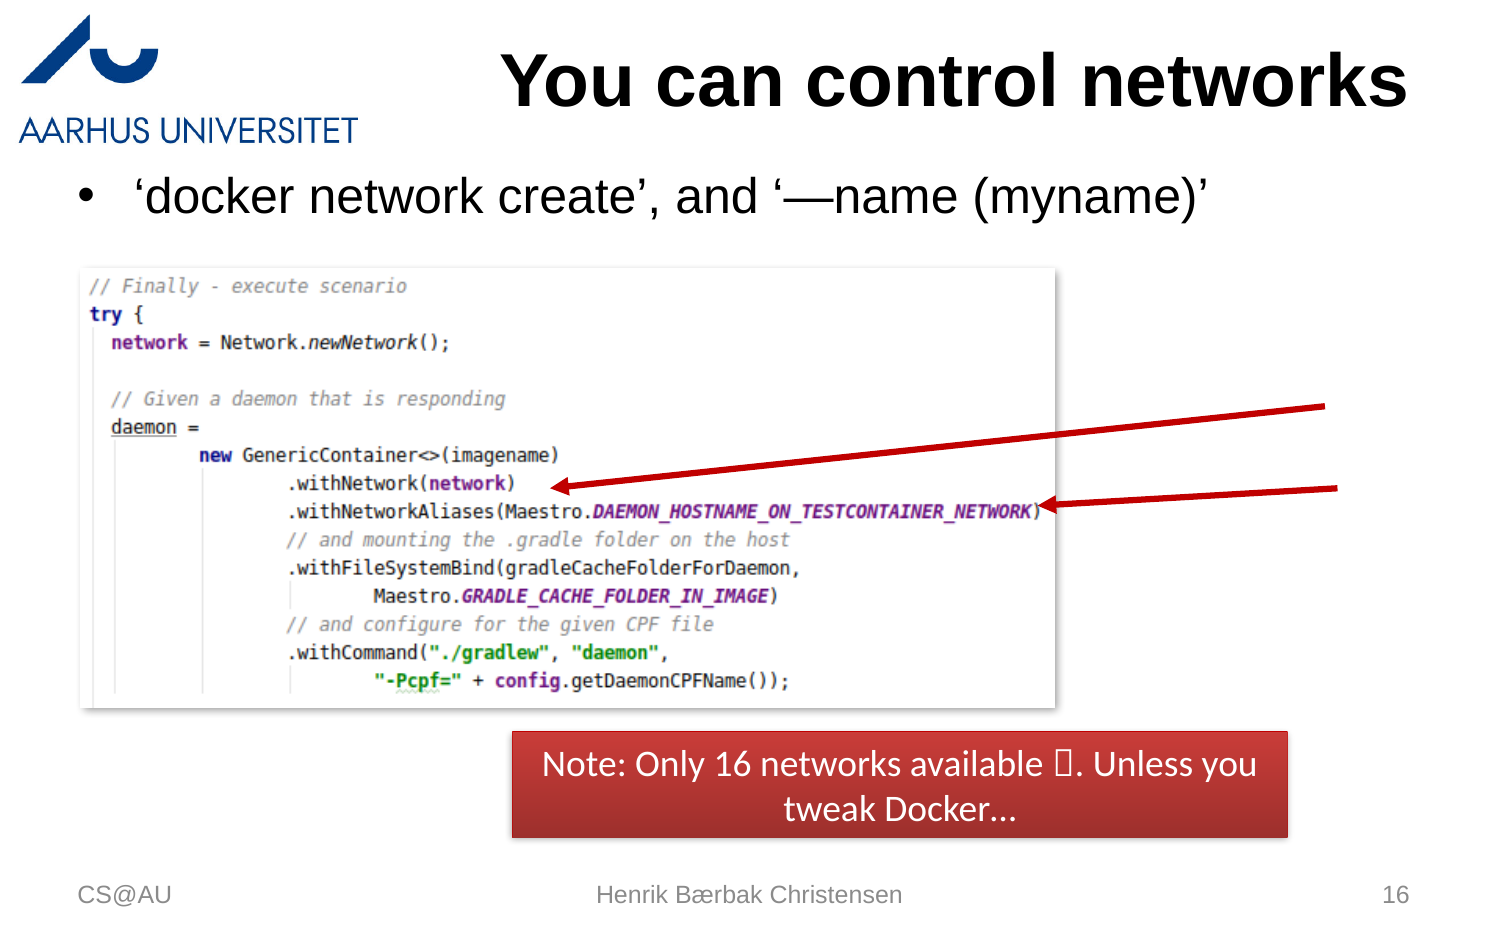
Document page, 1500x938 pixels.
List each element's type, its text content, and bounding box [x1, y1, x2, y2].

title You can control networks [75, 27, 1425, 125]
picture [80, 268, 1055, 709]
slide_number CS@AU [62, 868, 413, 919]
picture [14, 9, 358, 146]
list ‘docker network create’, and ‘—name (myname)’ [62, 156, 1425, 865]
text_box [1037, 487, 1338, 506]
footer Henrik Bærbak Christensen [512, 868, 988, 919]
text_box Note: Only 16 networks available . Unless you tweak Docker… [512, 731, 1288, 838]
slide_number 16 [1074, 868, 1425, 919]
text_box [549, 405, 1326, 489]
